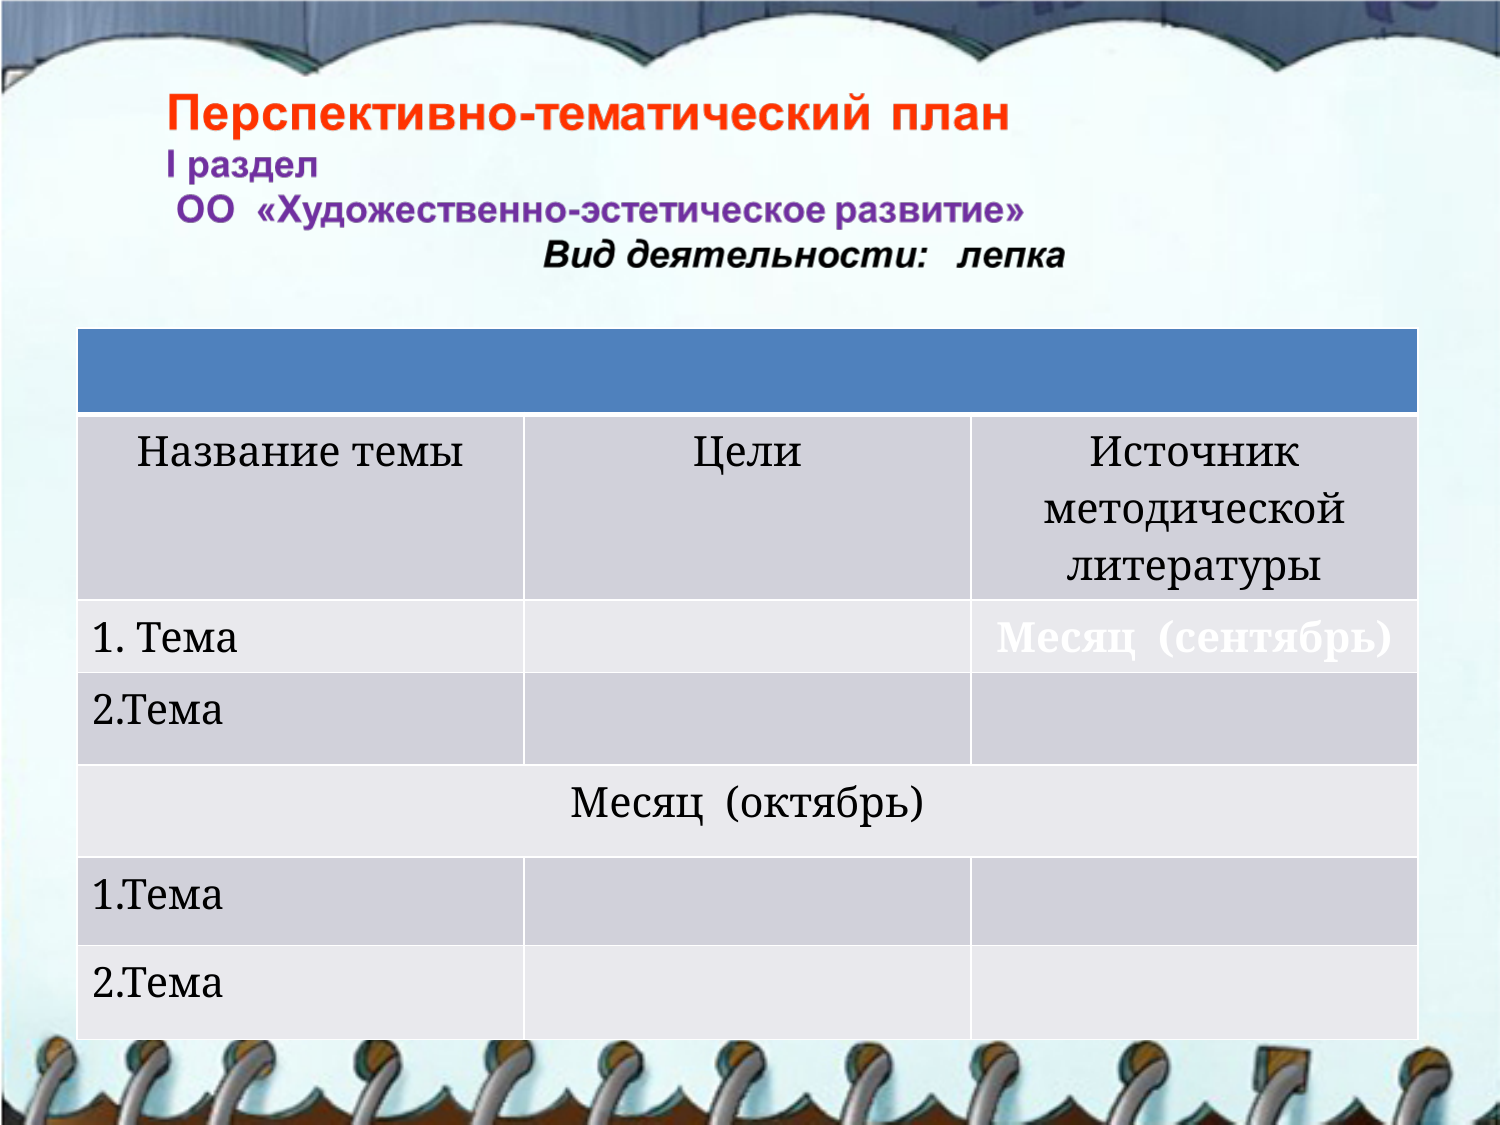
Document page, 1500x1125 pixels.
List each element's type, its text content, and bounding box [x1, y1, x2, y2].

table_cell Месяц (октябрь) [78, 766, 1417, 856]
table_cell 1. Тема [78, 601, 523, 672]
table_cell Название темы [78, 417, 523, 599]
table_cell [972, 858, 1417, 945]
table_cell Цели [525, 417, 970, 599]
table_cell [972, 946, 1417, 1039]
table_cell 2.Тема [78, 946, 523, 1039]
table_cell [525, 858, 970, 945]
table_header [78, 329, 1417, 412]
table_cell [525, 601, 970, 672]
table_cell 2.Тема [78, 673, 523, 764]
picture [0, 0, 1500, 1125]
table_cell Месяц (сентябрь) [972, 601, 1417, 672]
table_cell 1.Тема [78, 858, 523, 945]
table_cell [525, 946, 970, 1039]
table_cell [525, 673, 970, 764]
table_cell [972, 673, 1417, 764]
table_cell Источник методической литературы [972, 417, 1417, 599]
